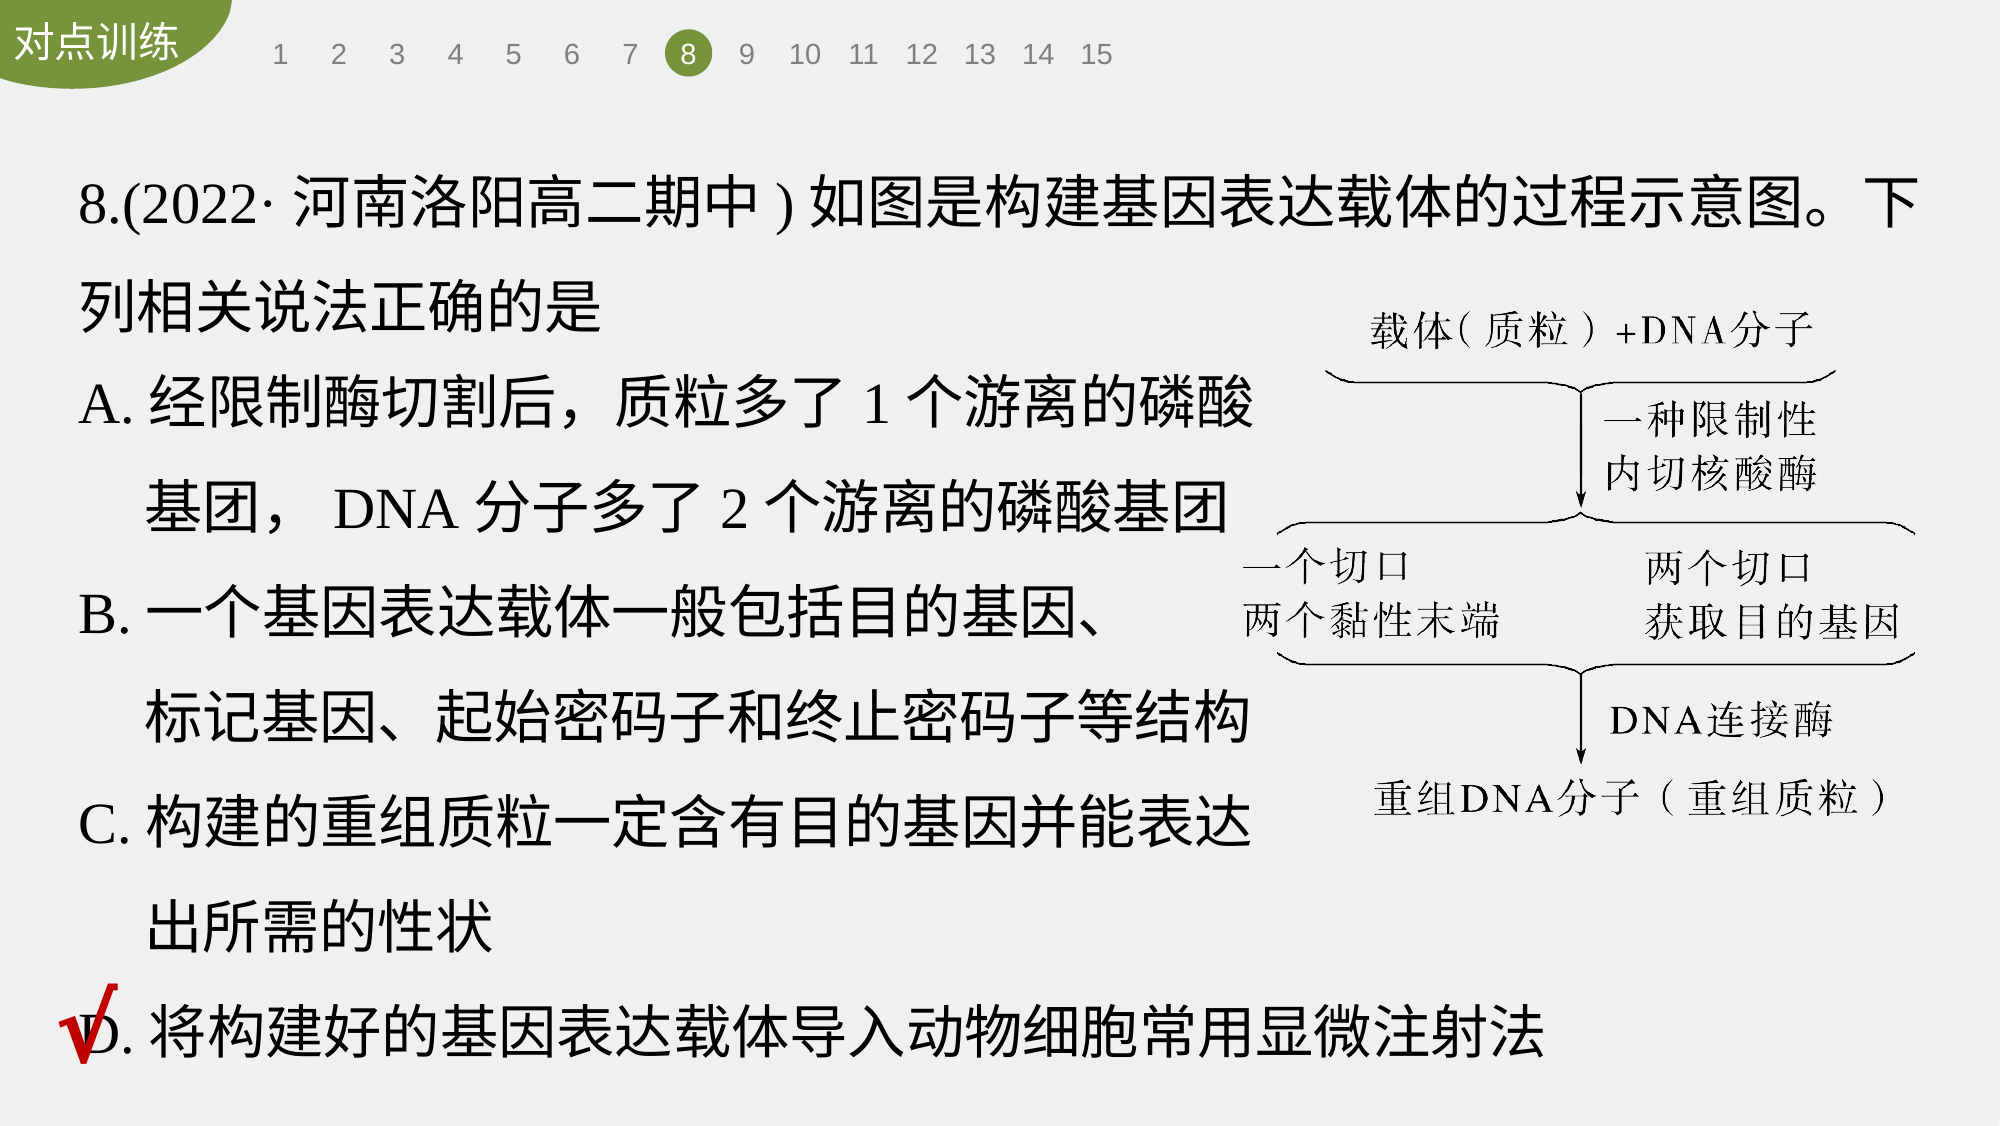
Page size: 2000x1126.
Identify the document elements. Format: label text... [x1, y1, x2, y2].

picture [0, 0, 2000, 1126]
text_box 4 [431, 29, 480, 77]
text_box 8.(2022·河南洛阳高二期中)如图是构建基因表达载体的过程示意图。下列相关说法正确的是 [63, 122, 1936, 323]
text_box √ [40, 961, 159, 1089]
text_box 13 [956, 29, 1004, 77]
text_box 9 [723, 29, 771, 77]
text_box 2 [315, 29, 363, 77]
text_box A.经限制酶切割后，质粒多了1个游离的磷酸 基团，DNA分子多了2个游离的磷酸基团 B.一个基因表达载体一般包括目的基因、 标记基因、起始密码子和终止密码子等结构 C.构建的重组质粒一定含有目的基因并能表达 出所需的性状 D.将构建好的基因表达载体导入动物细胞常用显微注射法 [63, 323, 1936, 1073]
text_box 10 [781, 29, 829, 77]
text_box 1 [257, 29, 305, 77]
text_box 11 [839, 29, 888, 77]
text_box 8 [665, 29, 713, 77]
text_box 7 [606, 29, 654, 77]
text_box 3 [373, 29, 421, 77]
text_box 15 [1073, 29, 1121, 77]
text_box 5 [490, 29, 538, 77]
text_box 12 [898, 29, 946, 77]
text_box 14 [1014, 29, 1062, 77]
text_box 6 [548, 29, 596, 77]
